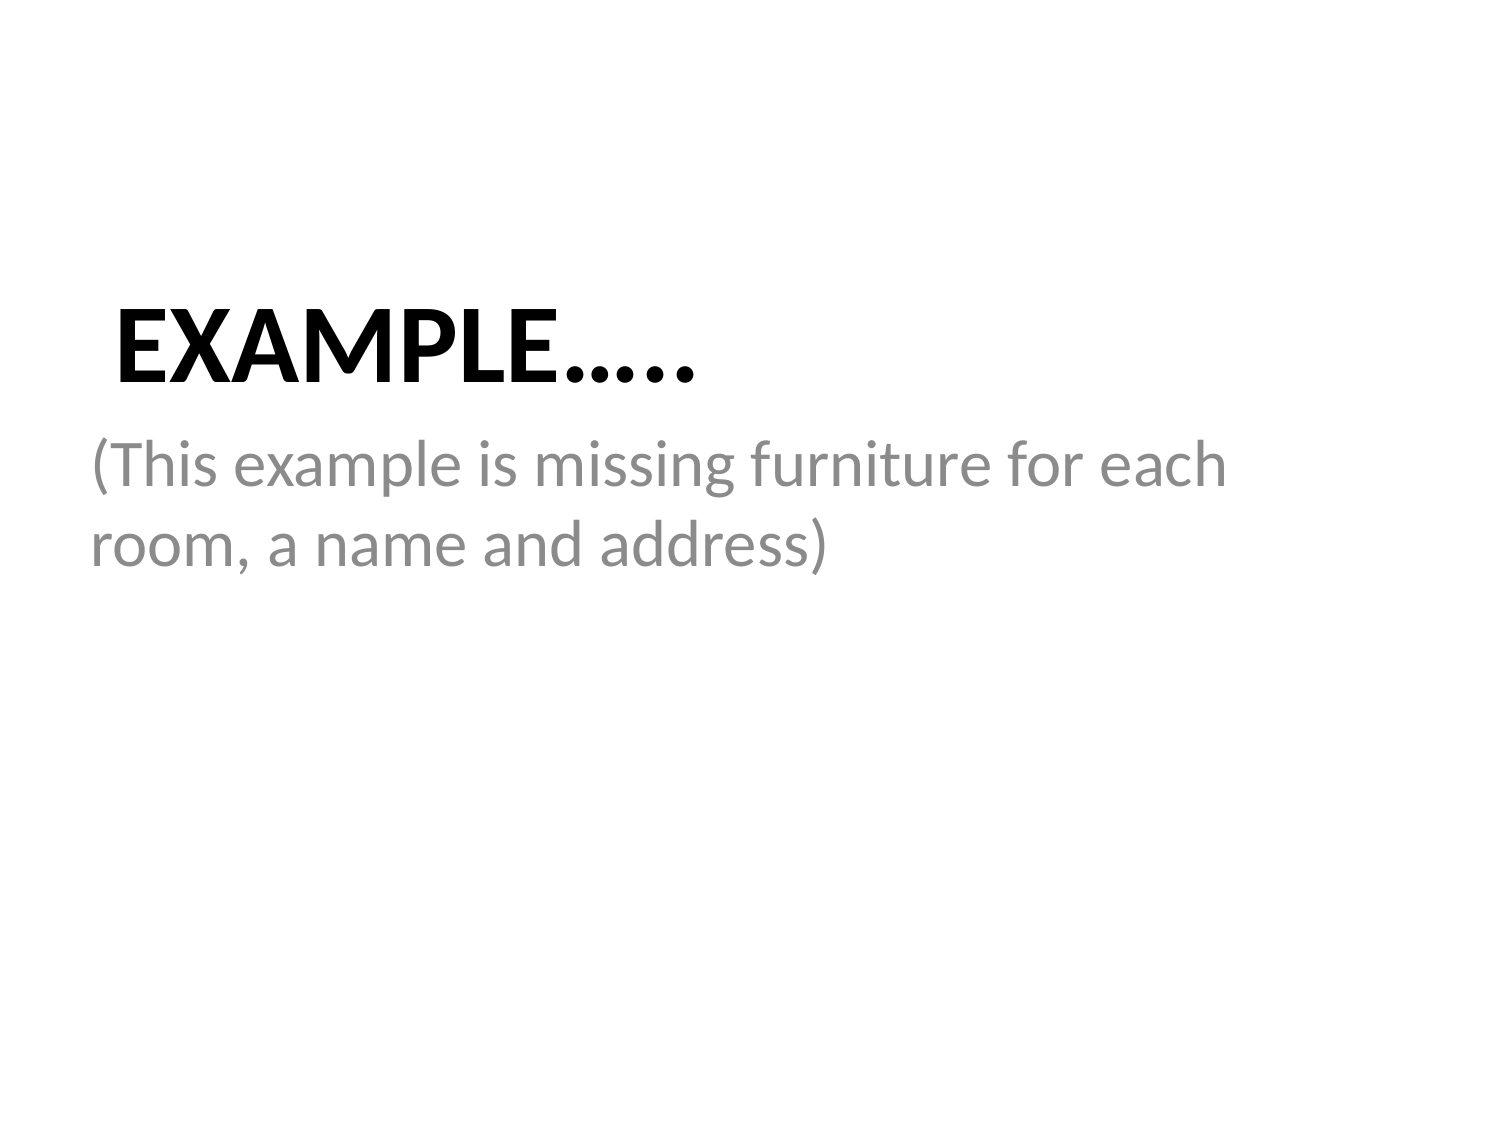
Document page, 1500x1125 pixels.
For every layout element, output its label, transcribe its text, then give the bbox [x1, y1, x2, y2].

title Example….. [99, 262, 1375, 486]
list (This example is missing furniture for each room, a name and address) [75, 512, 1350, 588]
